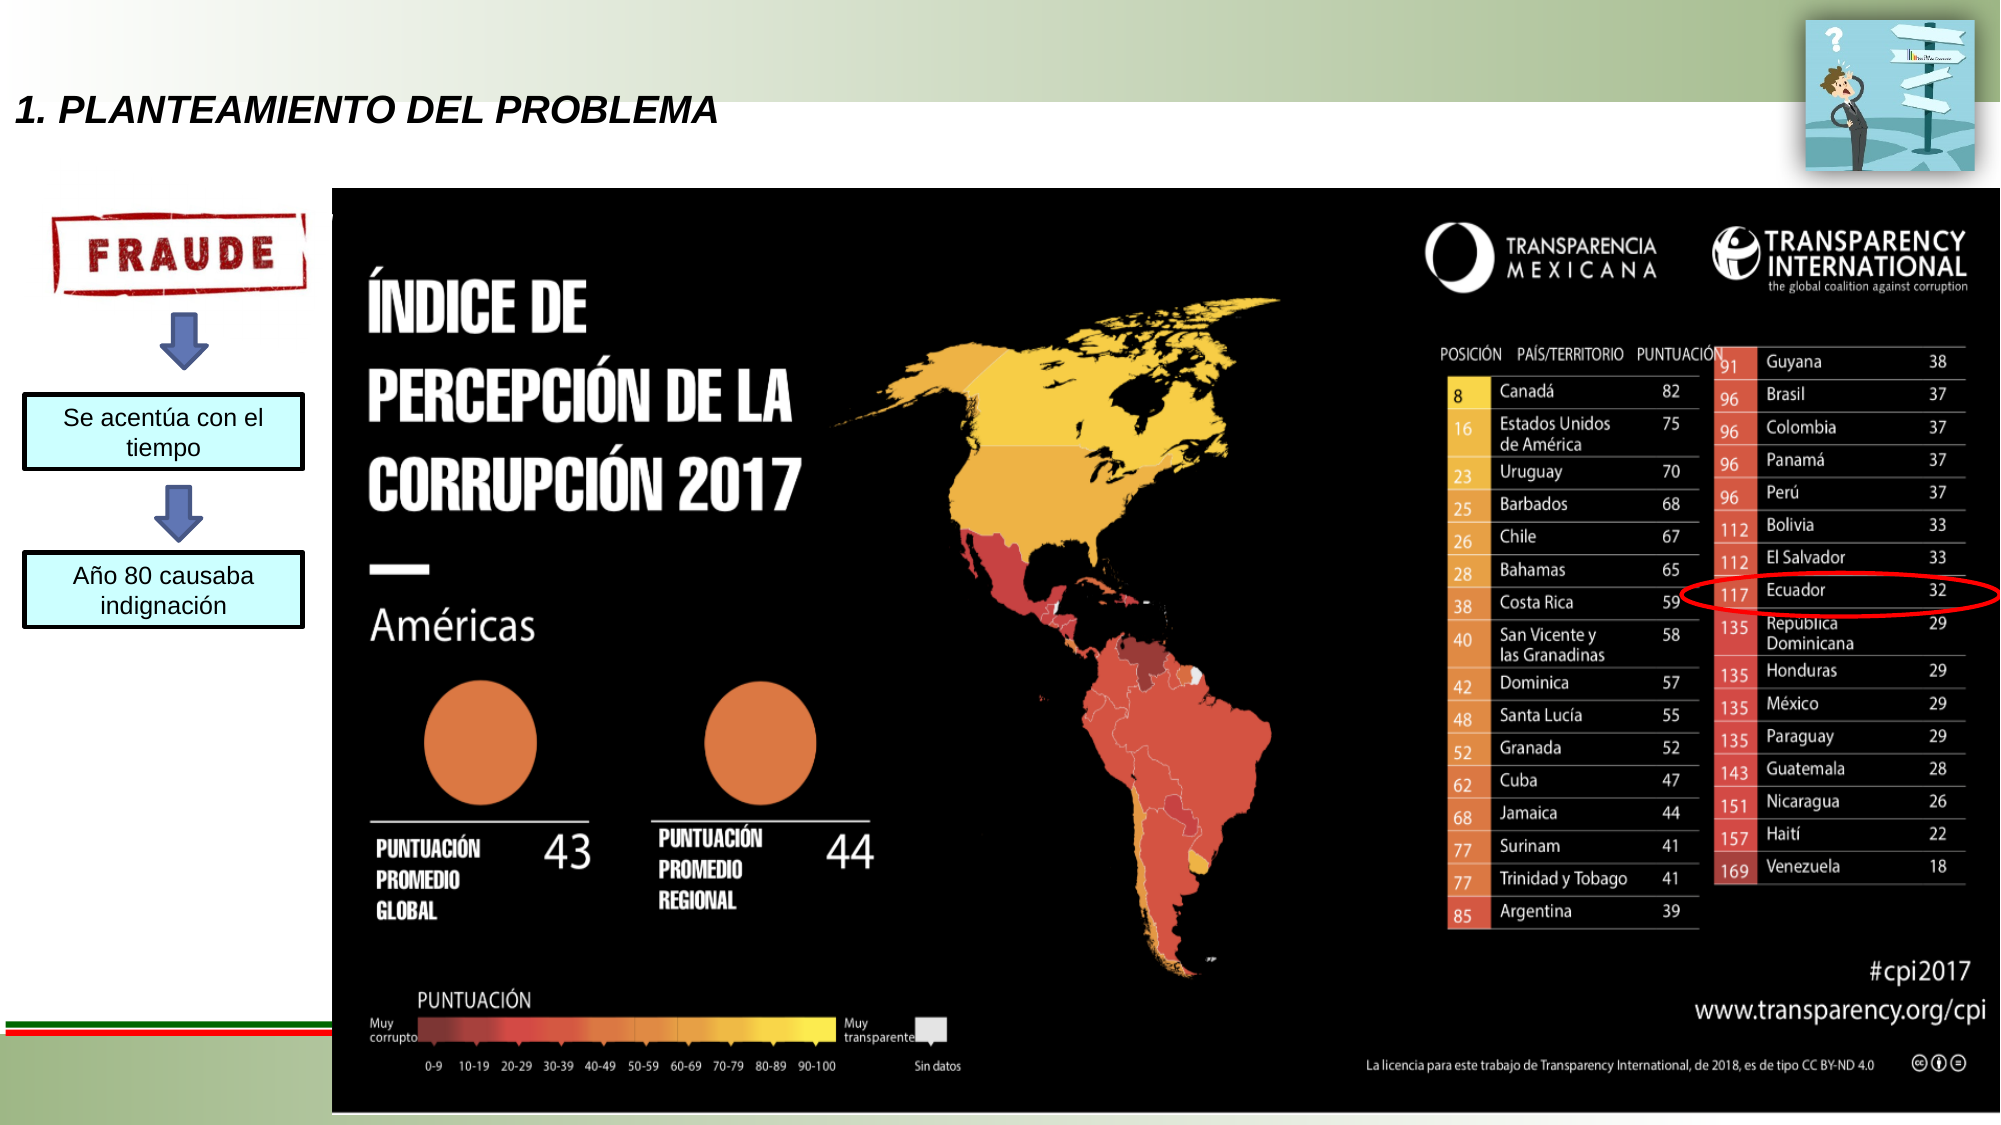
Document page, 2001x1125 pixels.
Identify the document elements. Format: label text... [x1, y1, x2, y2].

picture [1805, 20, 1975, 171]
text_box Se acentúa con el tiempo [24, 394, 303, 470]
picture [25, 158, 2000, 1116]
text_box [154, 484, 204, 543]
text_box Año 80 causaba indignación [24, 552, 303, 627]
title 1. PLANTEAMIENTO DEL PROBLEMA [0, 76, 1725, 140]
text_box [159, 334, 209, 371]
